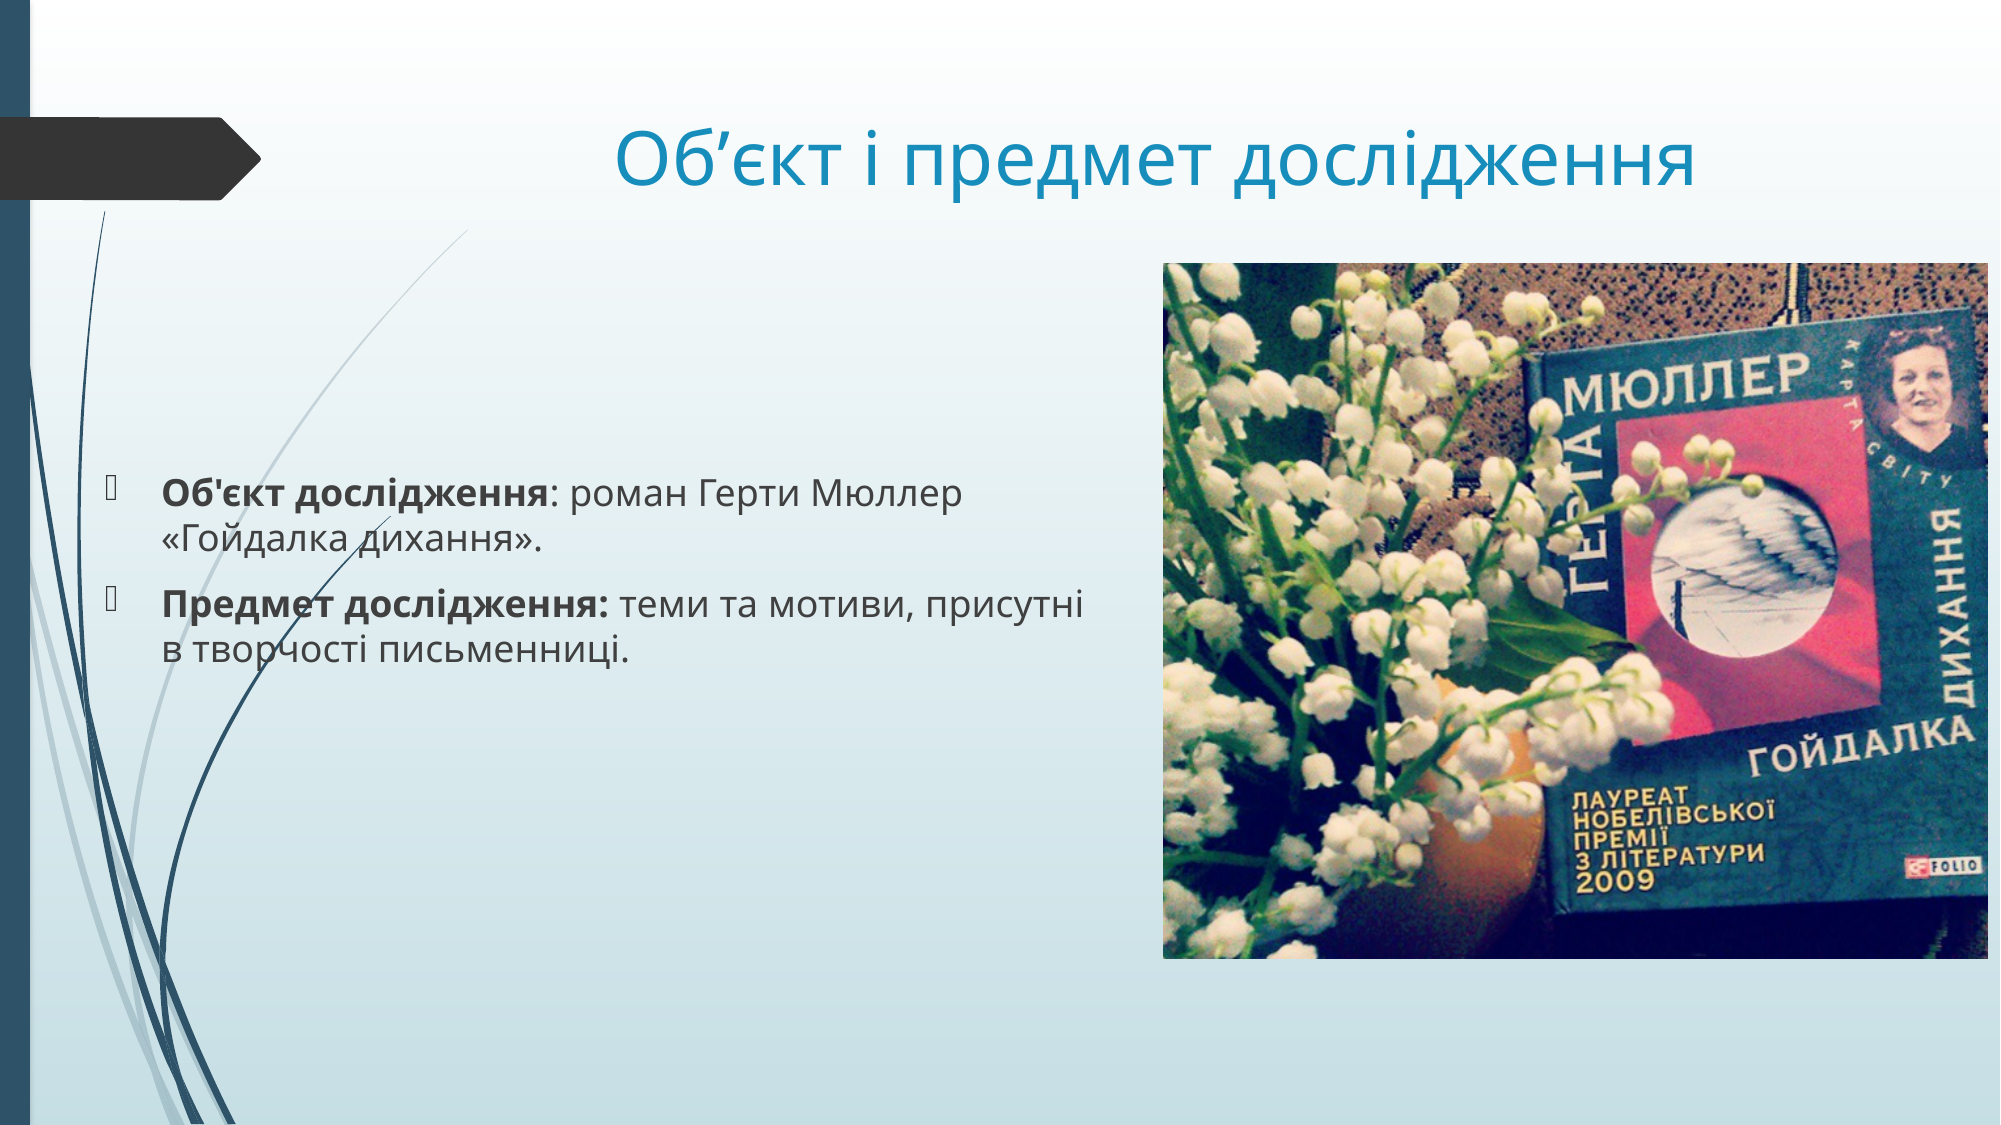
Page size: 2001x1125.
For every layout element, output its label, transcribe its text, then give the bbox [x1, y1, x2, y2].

picture [1163, 263, 1988, 959]
title Об’єкт і предмет дослідження [425, 102, 1888, 313]
list Об'єкт дослідження: роман Герти Мюллер «Гойдалка дихання». Предмет дослідження: теми та мотиви, присутні в творчості письменниці. [89, 264, 1112, 959]
